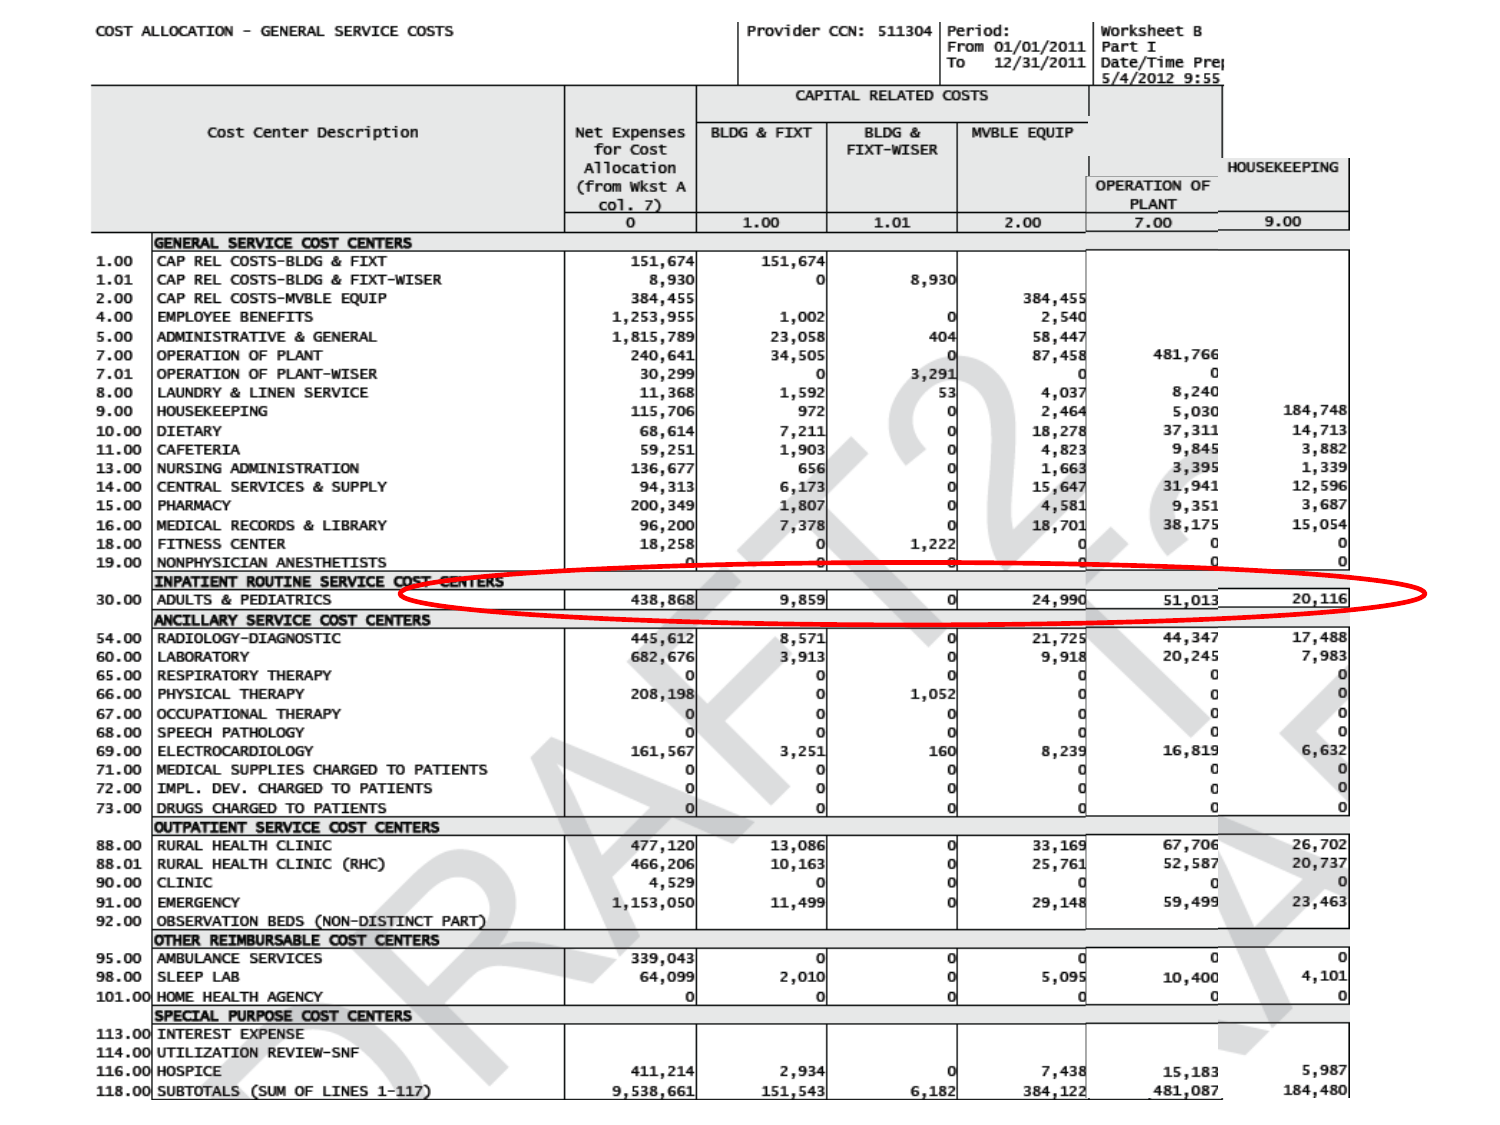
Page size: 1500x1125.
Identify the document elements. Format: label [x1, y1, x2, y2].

text_box [1353, 577, 1426, 610]
text_box [87, 22, 1351, 1101]
